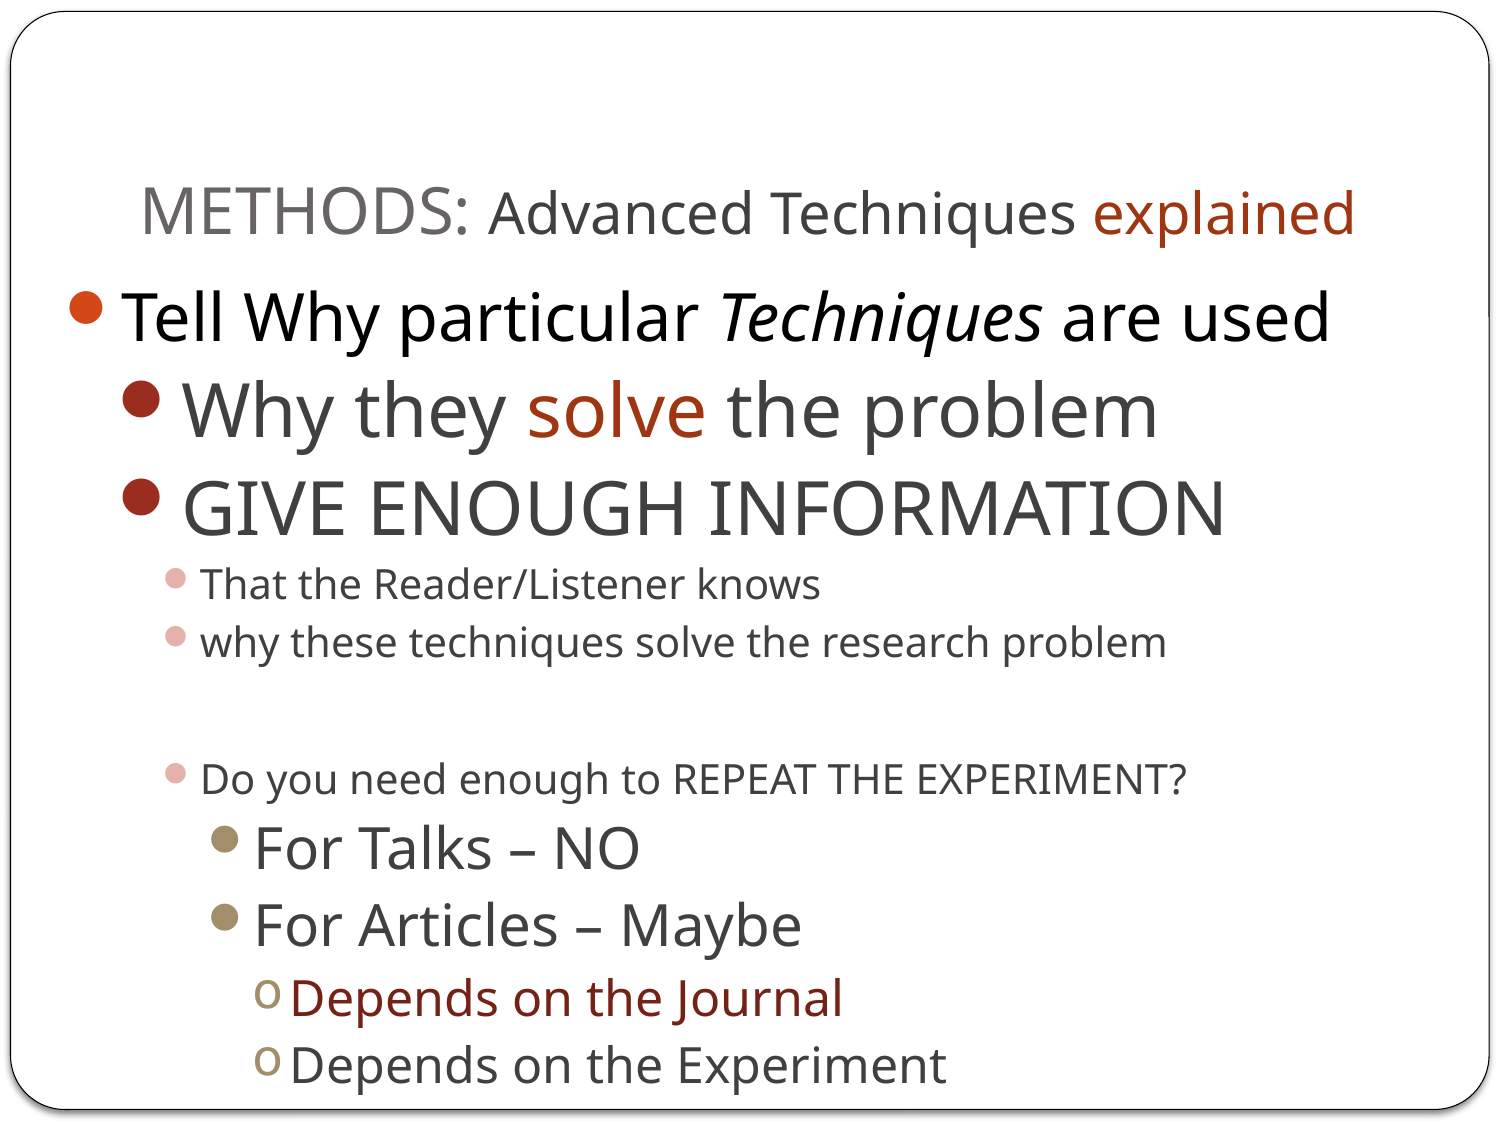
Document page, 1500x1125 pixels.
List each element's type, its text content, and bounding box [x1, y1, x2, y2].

list Tell Why particular Techniques are used Why they solve the problem Give enough information That the Reader/Listener knows why these techniques solve the research problem Do you need enough to REPEAT THE EXPERIMENT? For Talks – NO For Articles – Maybe Depends on the Journal Depends on the Experiment [50, 267, 1475, 1125]
title Methods: Advanced Techniques explained [125, 110, 1463, 263]
